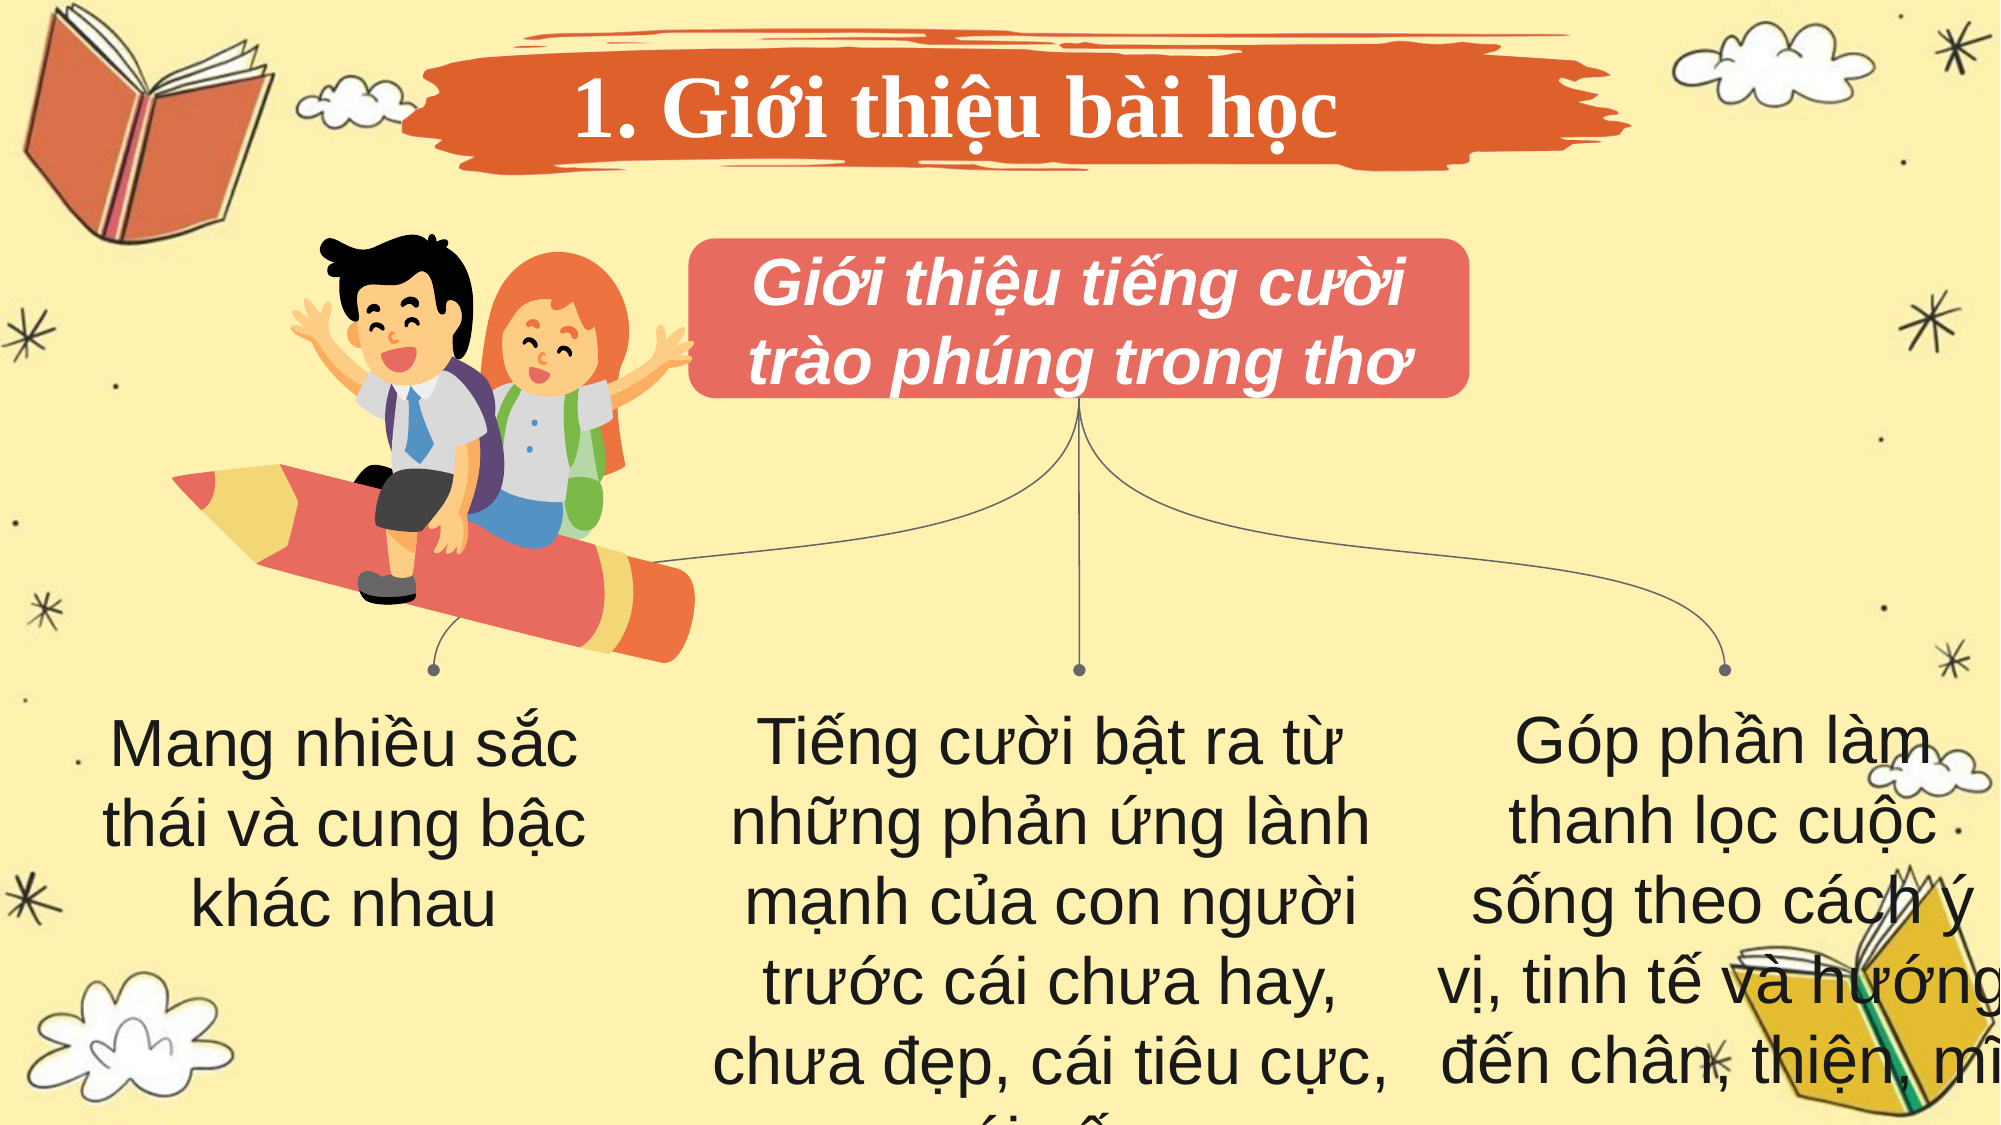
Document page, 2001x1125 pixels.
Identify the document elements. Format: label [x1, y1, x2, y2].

picture [0, 0, 2000, 1125]
text_box [619, 211, 893, 858]
text_box [171, 233, 696, 664]
text_box [1265, 210, 1539, 858]
